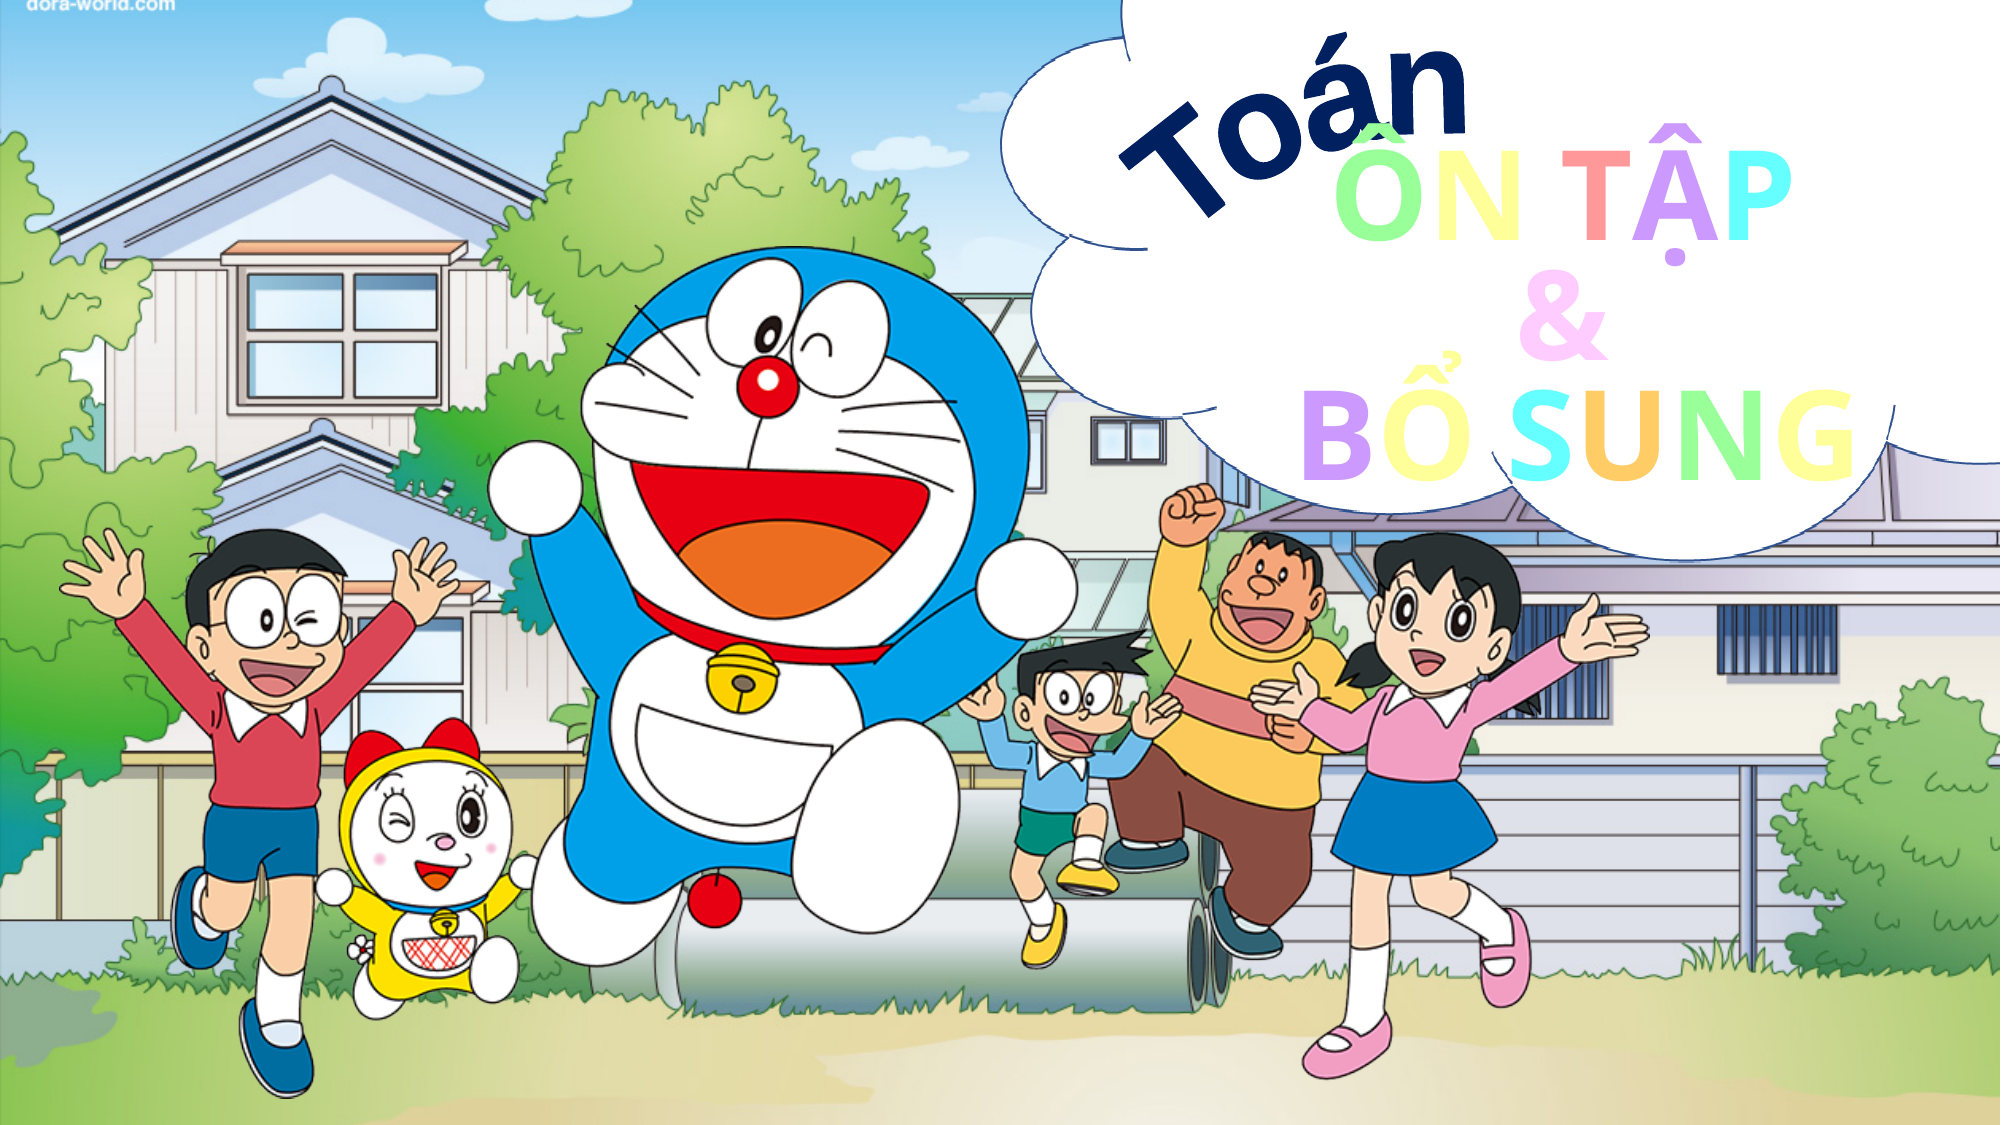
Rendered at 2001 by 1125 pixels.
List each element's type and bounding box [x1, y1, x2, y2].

text_box [1106, 97, 1551, 297]
picture [0, 0, 2000, 1125]
